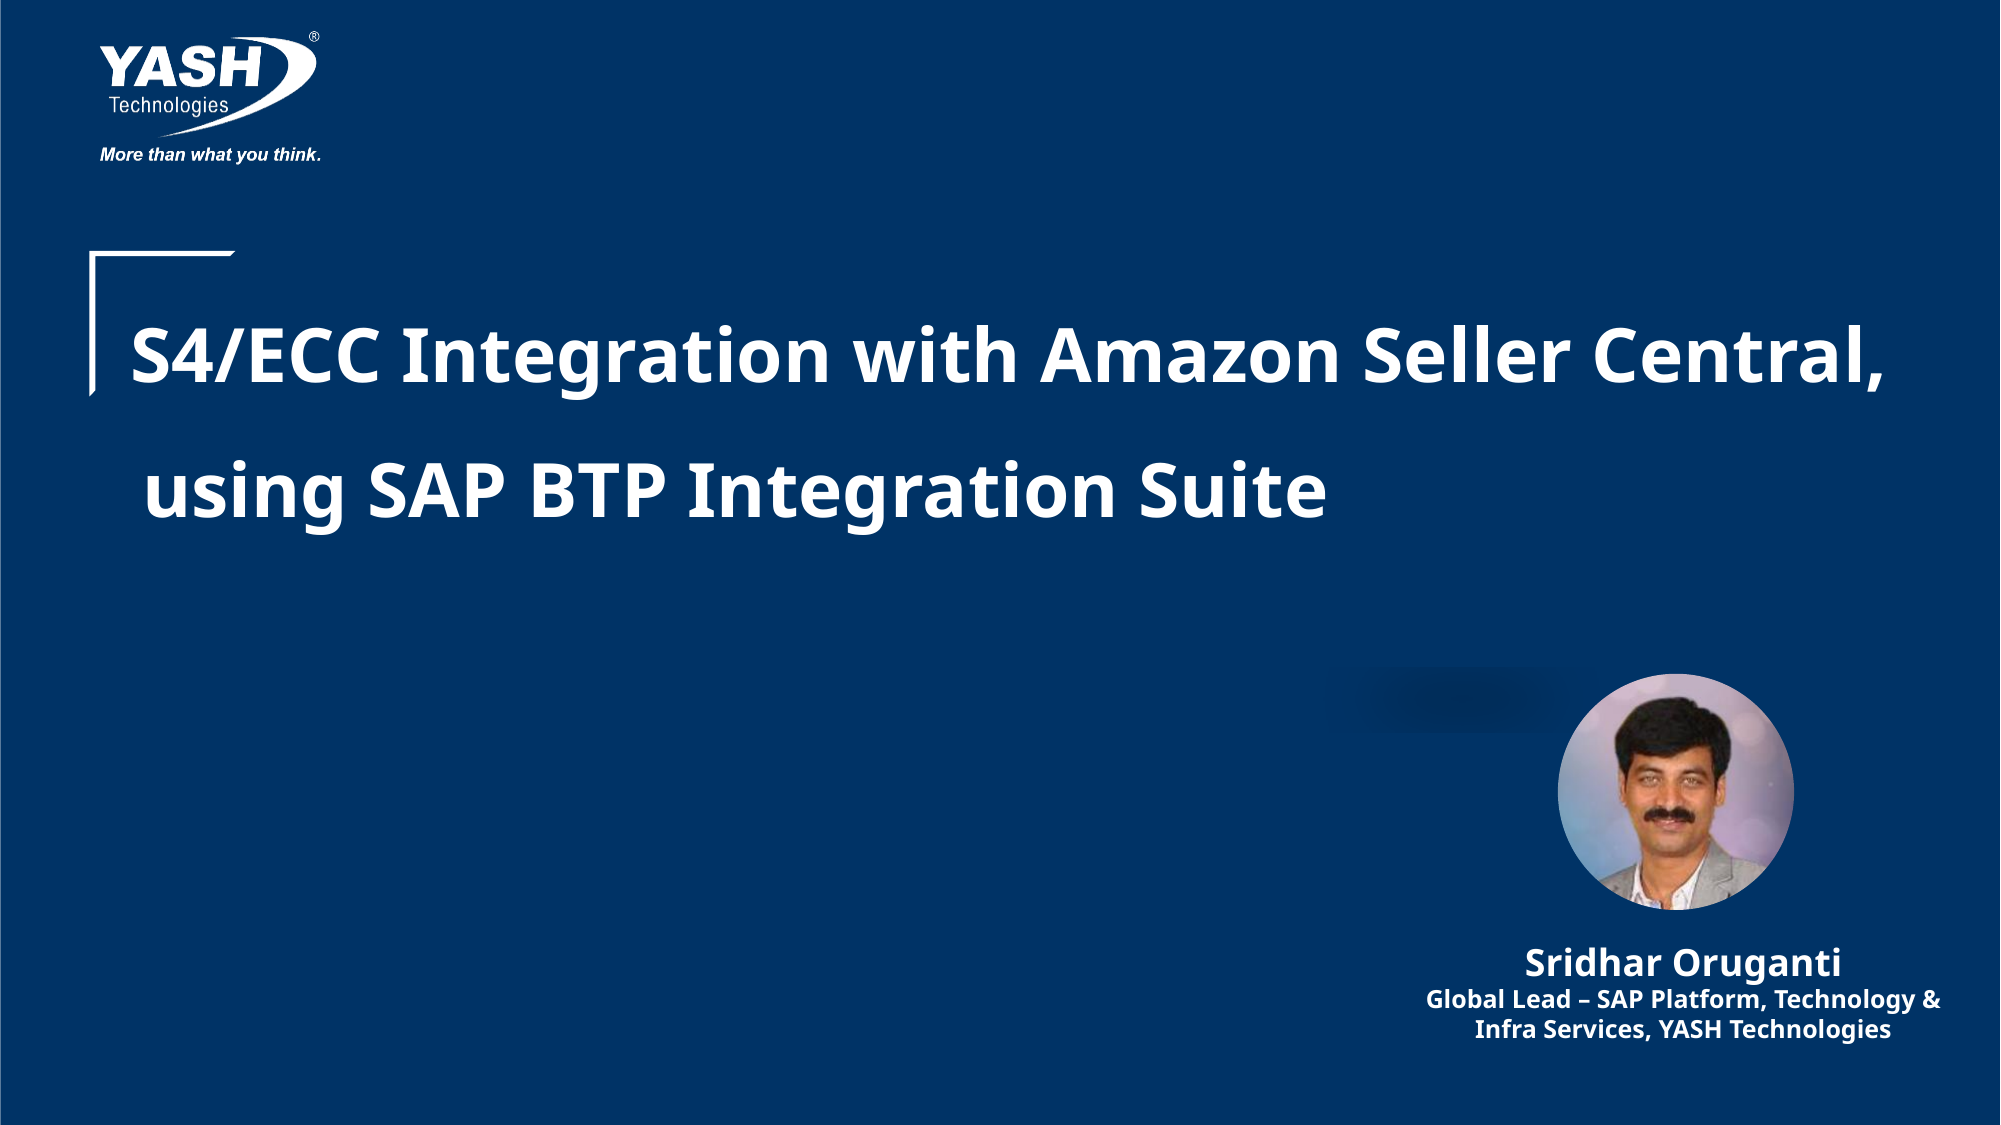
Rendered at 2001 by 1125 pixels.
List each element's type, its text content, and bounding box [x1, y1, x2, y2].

title S4/ECC Integration with Amazon Seller Central, using SAP BTP Integration Suite [115, 264, 1984, 532]
text_box Sridhar Oruganti Global Lead – SAP Platform, Technology & Infra Services, YASH Technologies [1398, 931, 1970, 1051]
picture [79, 23, 336, 182]
picture [1557, 673, 1795, 910]
